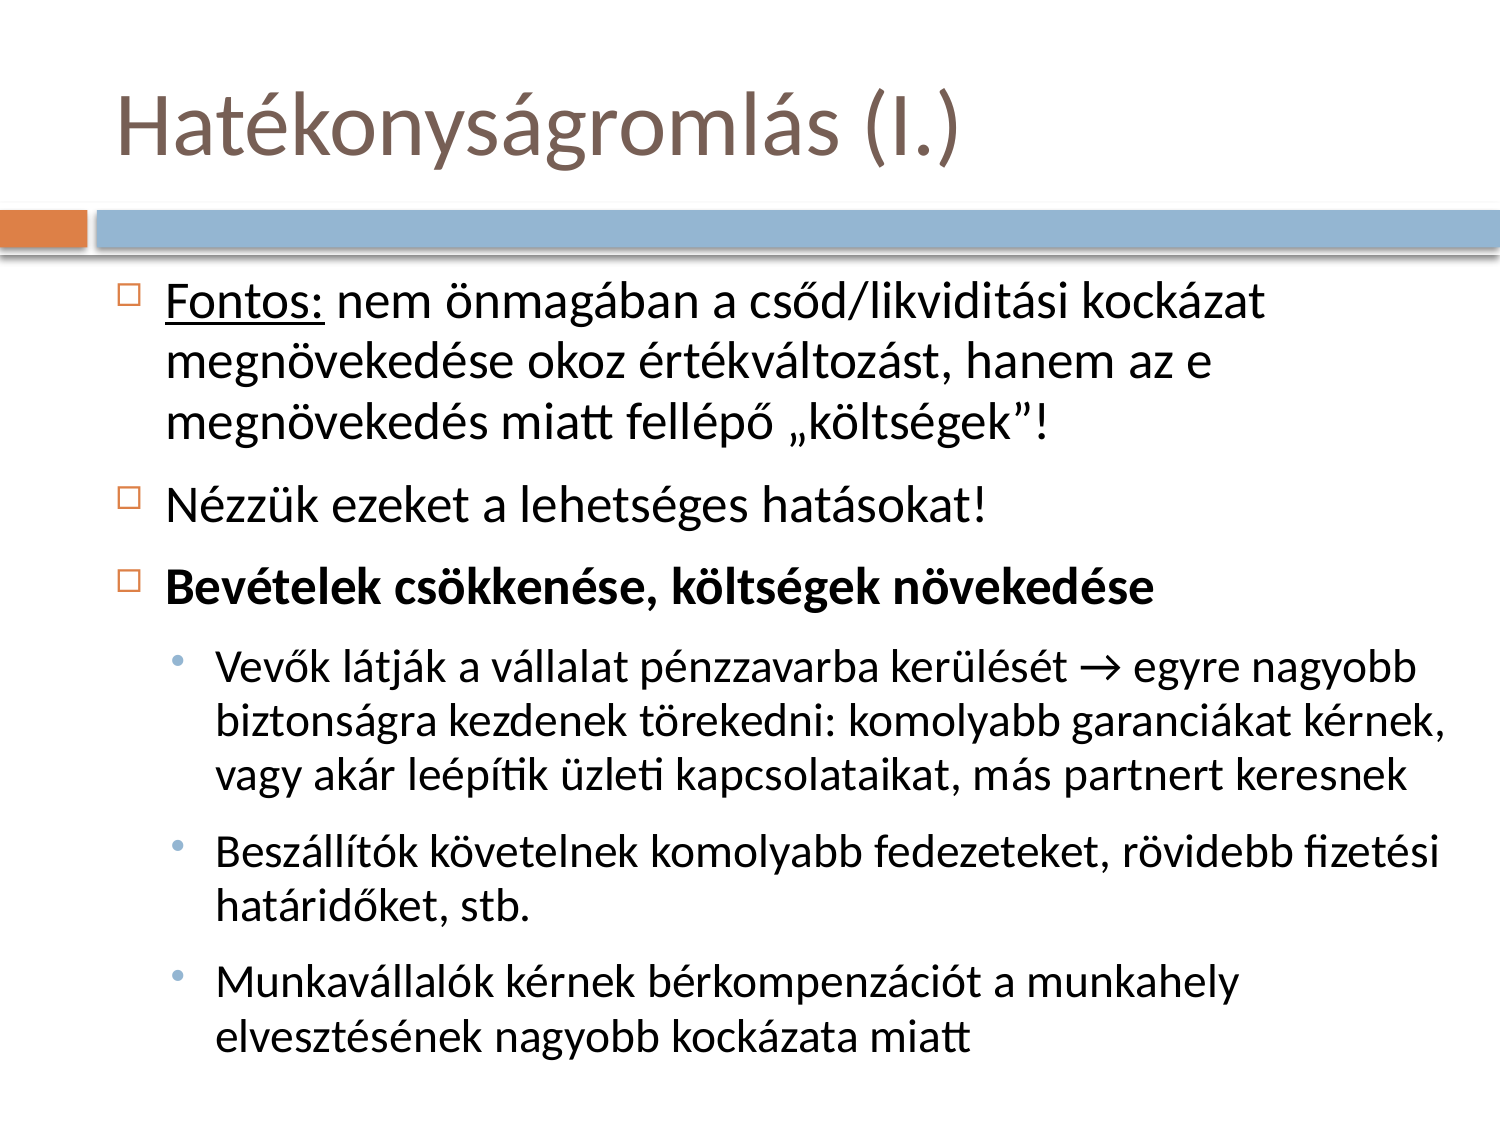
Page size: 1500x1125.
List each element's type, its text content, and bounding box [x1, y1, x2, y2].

list Fontos: nem önmagában a csőd/likviditási kockázat megnövekedése okoz értékváltozást, hanem az e megnövekedés miatt fellépő „költségek”! Nézzük ezeket a lehetséges hatásokat! Bevételek csökkenése, költségek növekedése Vevők látják a vállalat pénzzavarba kerülését → egyre nagyobb biztonságra kezdenek törekedni: komolyabb garanciákat kérnek, vagy akár leépítik üzleti kapcsolataikat, más partnert keresnek Beszállítók követelnek komolyabb fedezeteket, rövidebb fizetési határidőket, stb. Munkavállalók kérnek bérkompenzációt a munkahely elvesztésének nagyobb kockázata miatt [100, 262, 1471, 1106]
title Hatékonyságromlás (I.) [100, 37, 1438, 200]
